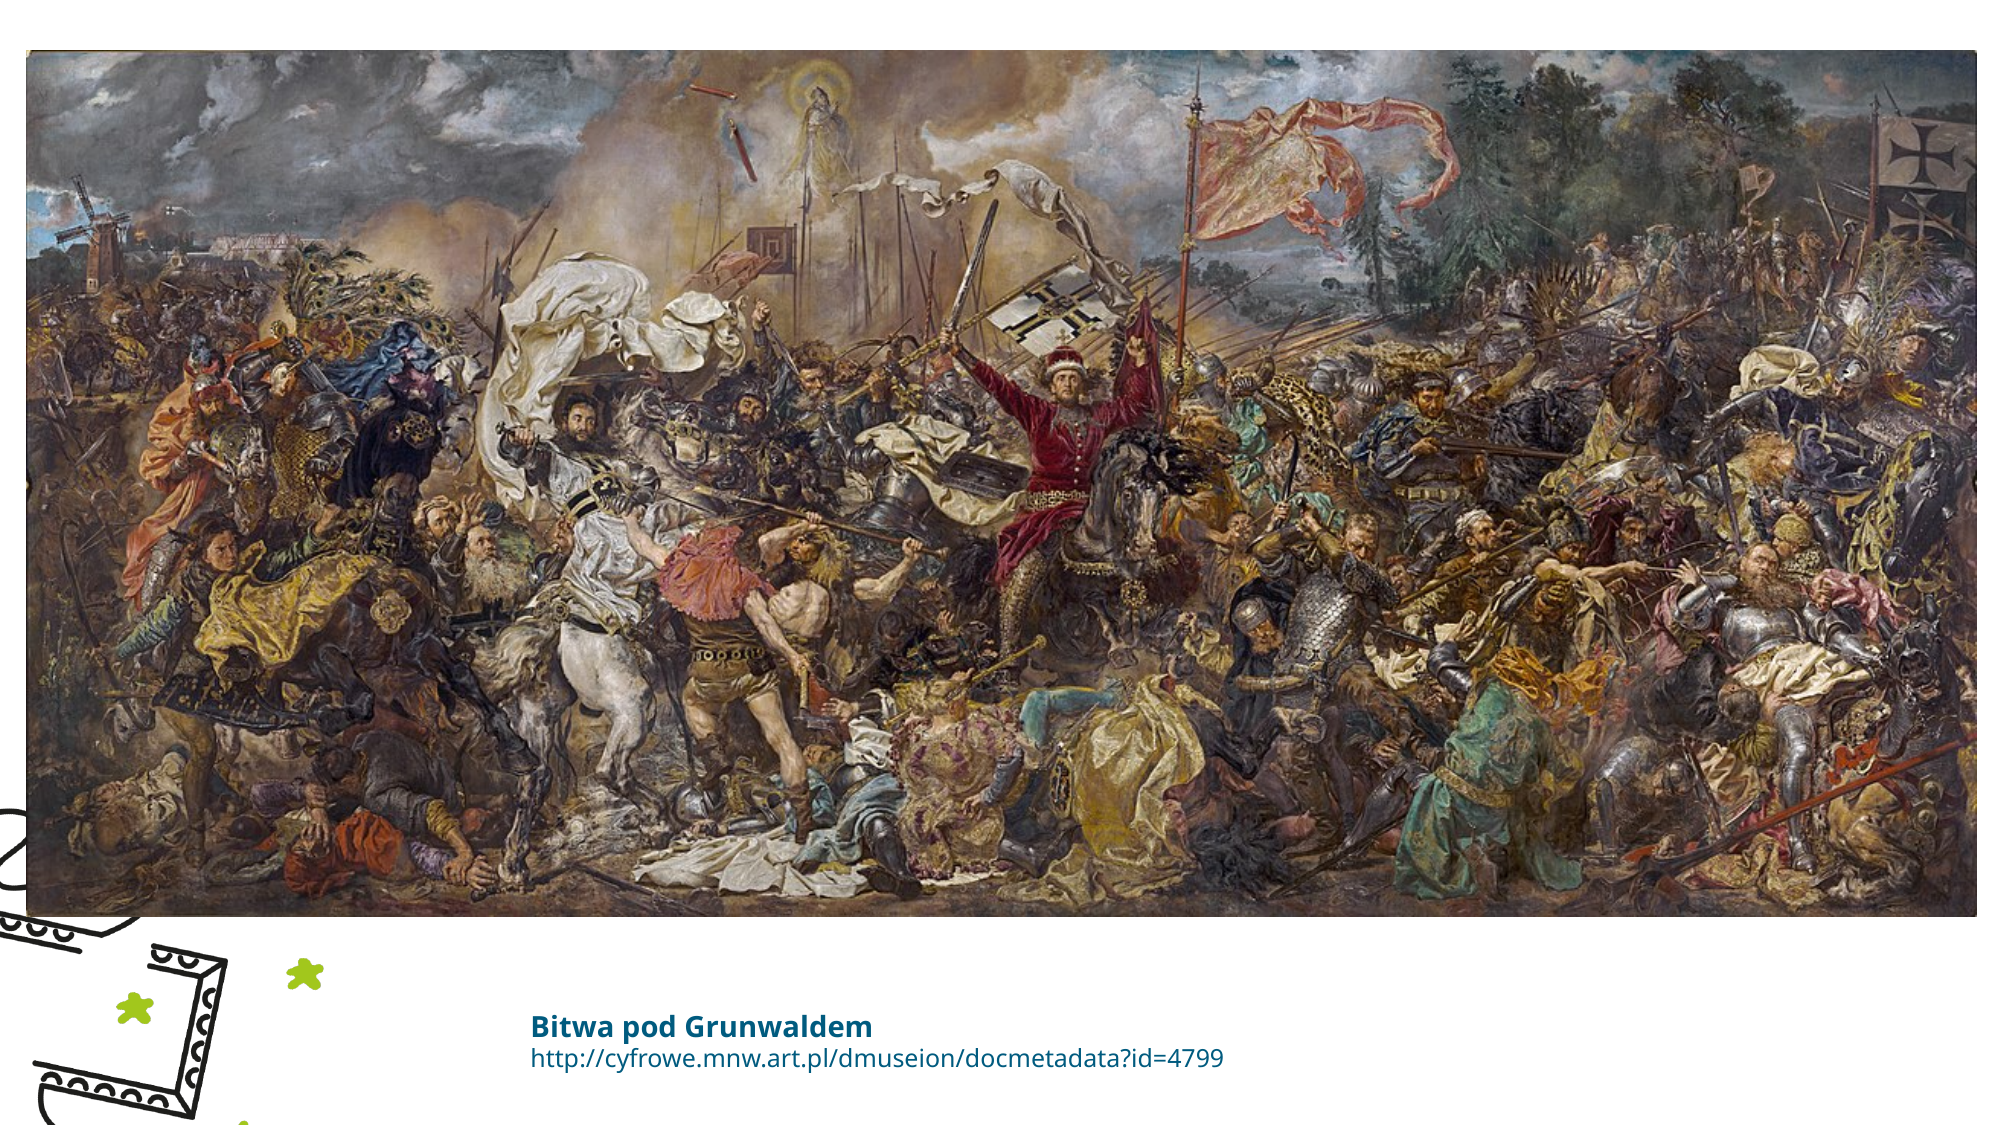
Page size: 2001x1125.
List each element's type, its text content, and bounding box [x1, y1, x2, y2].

picture [0, 50, 1977, 1125]
text_box Bitwa pod Grunwaldem http://cyfrowe.mnw.art.pl/dmuseion/docmetadata?id=4799 [686, 1000, 1959, 1081]
